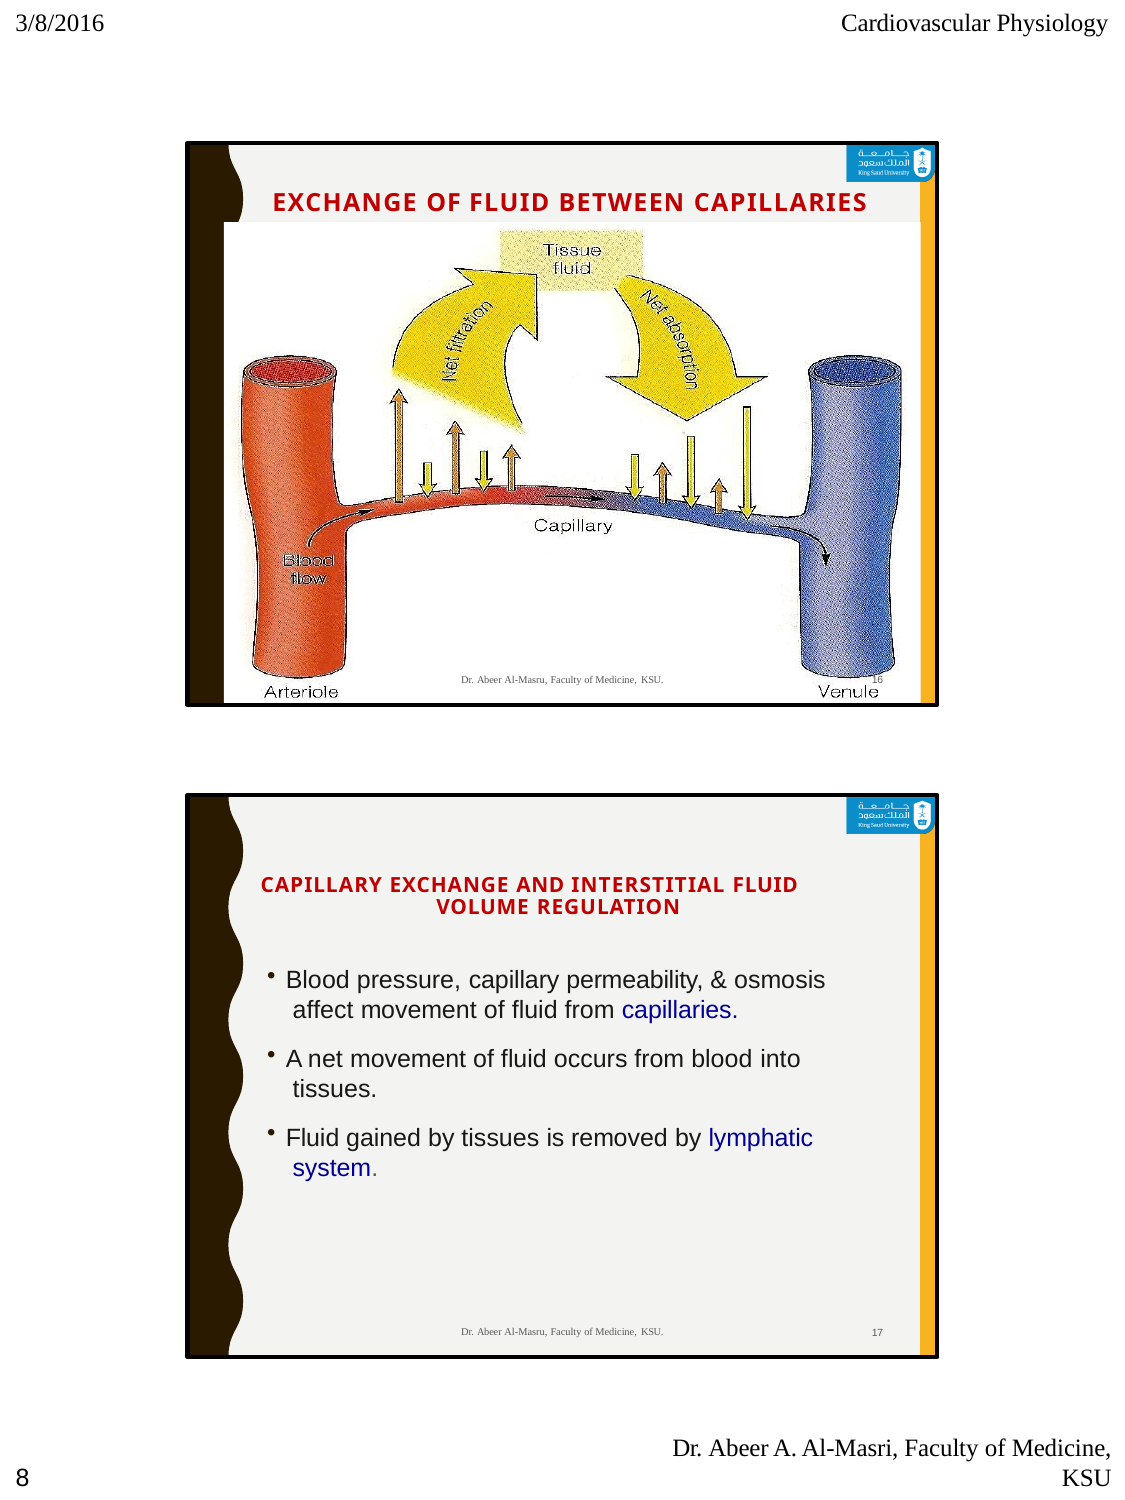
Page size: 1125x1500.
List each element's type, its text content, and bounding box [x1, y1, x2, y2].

text_box [187, 794, 938, 1358]
footer Dr. Abeer A. Al-Masri, Faculty of Medicine, KSU [663, 1434, 1113, 1500]
slide_number 10 [11, 1464, 48, 1500]
text_box Cardiovascular Physiology [838, 6, 1114, 37]
text_box [187, 142, 938, 705]
text_box 3/8/2016 [13, 6, 107, 37]
